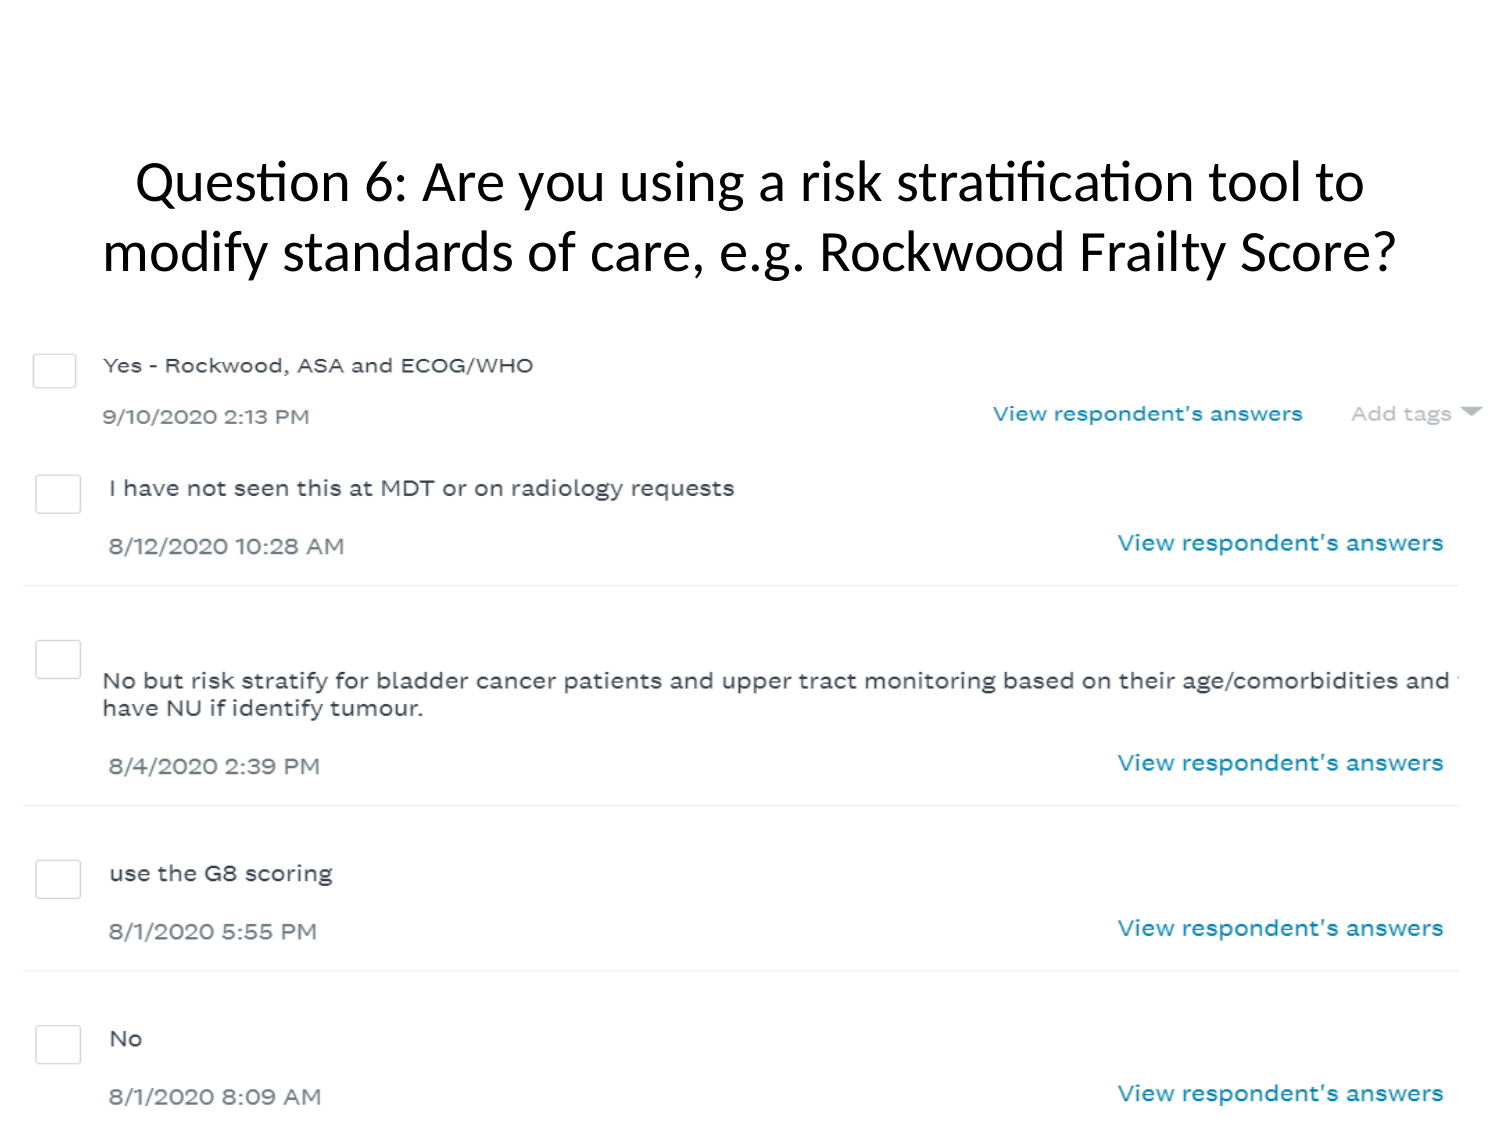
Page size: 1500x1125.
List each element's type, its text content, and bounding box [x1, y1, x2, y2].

picture [29, 337, 1483, 449]
title Question 6: Are you using a risk stratification tool to modify standards of care, e.g. Rockwood Frailty Score? [76, 101, 1427, 336]
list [23, 370, 1459, 1107]
